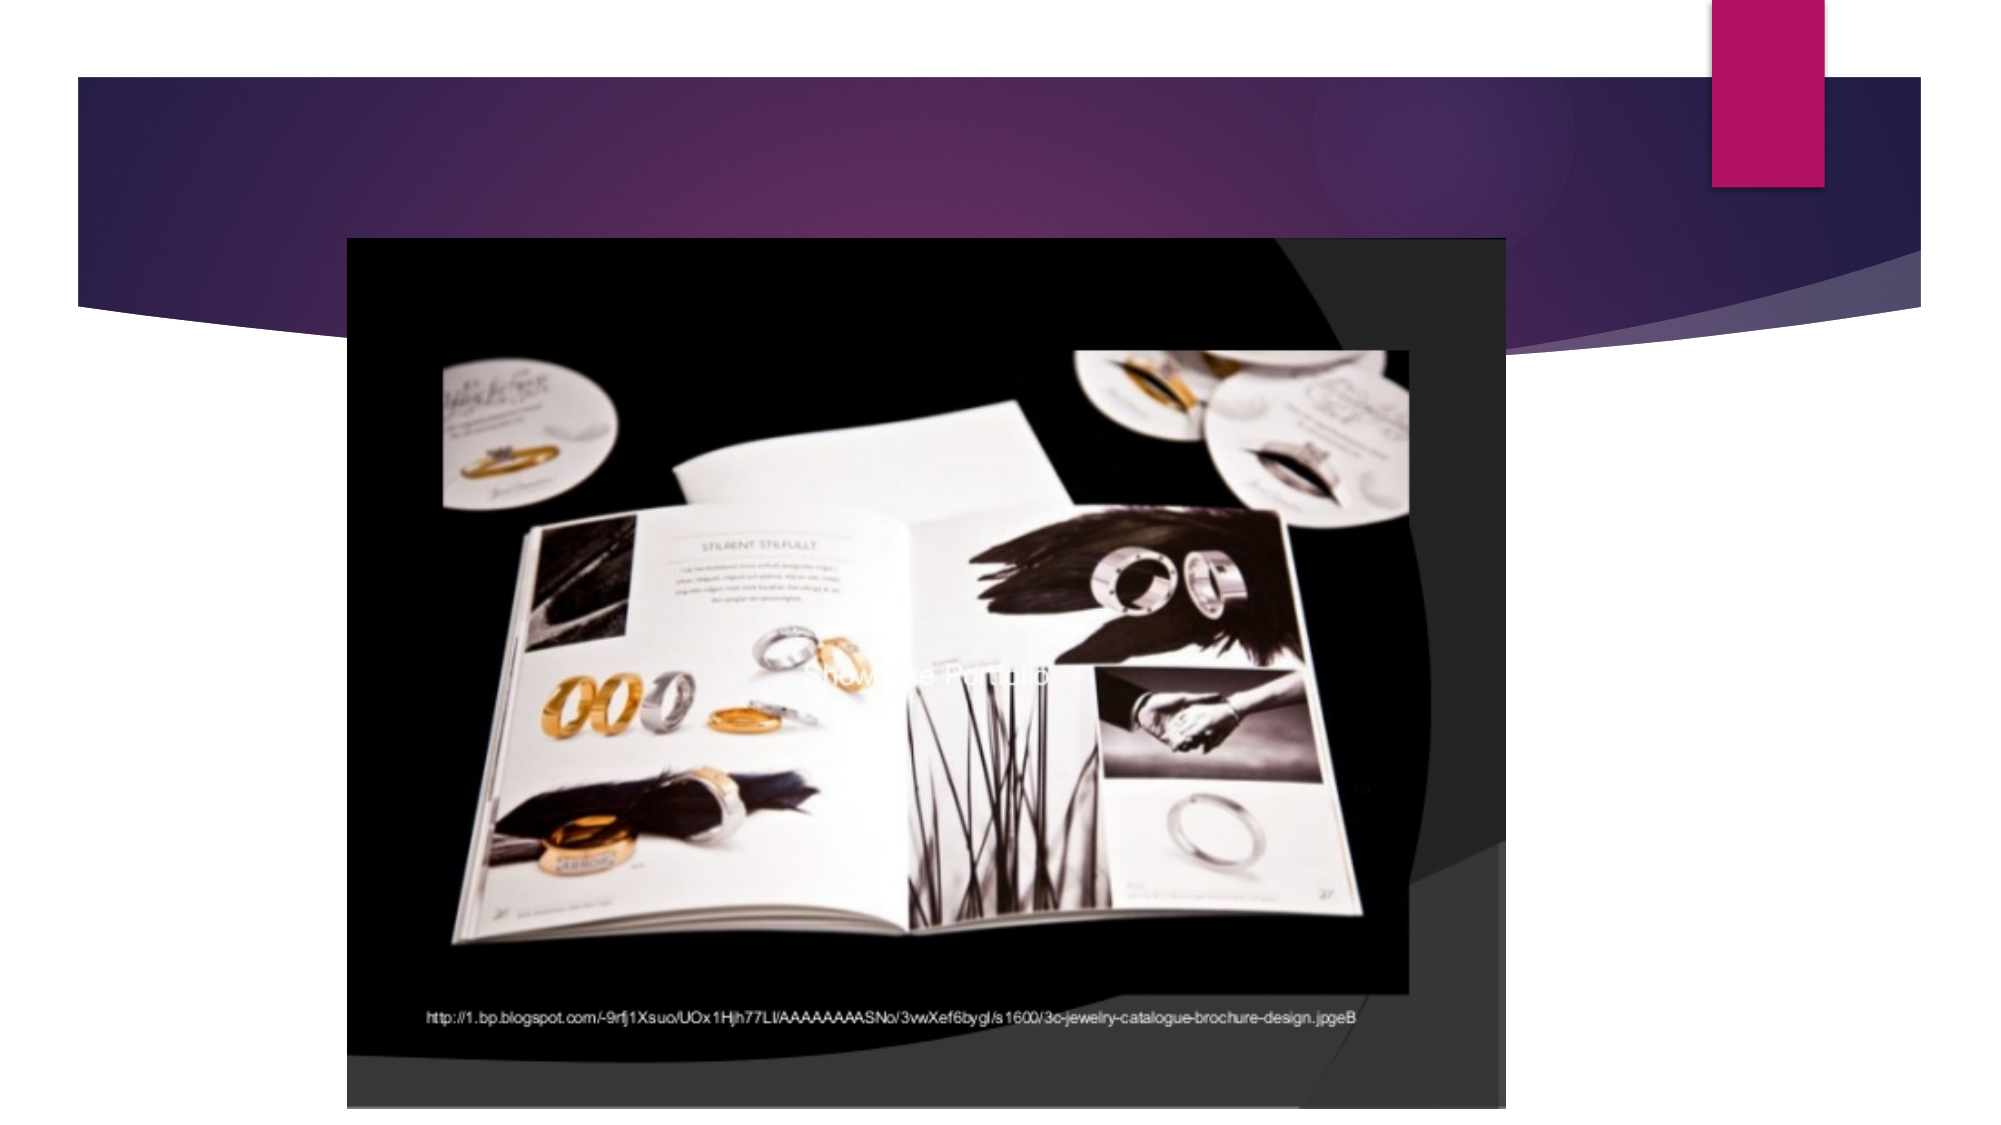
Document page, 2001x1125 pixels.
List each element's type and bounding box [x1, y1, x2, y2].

list [347, 238, 1507, 1109]
